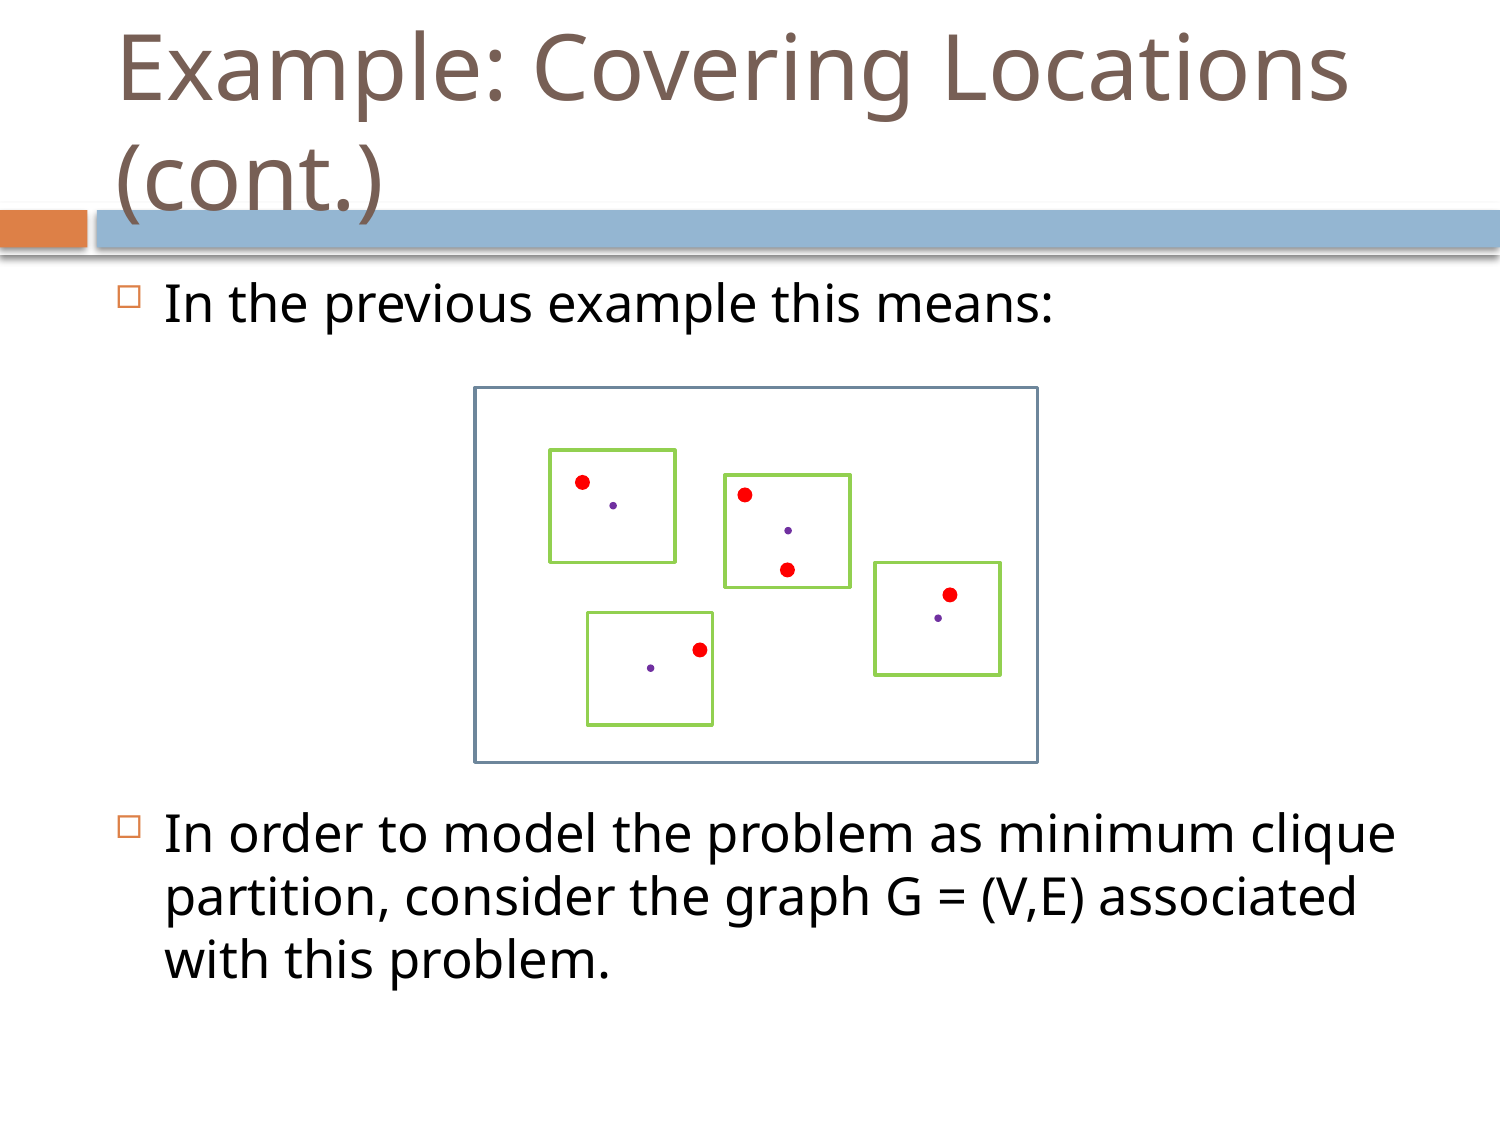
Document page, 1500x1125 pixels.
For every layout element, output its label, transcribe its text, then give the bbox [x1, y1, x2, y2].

text_box [723, 473, 852, 589]
title Example: Covering Locations (cont.) [100, 37, 1438, 200]
text_box [607, 500, 619, 511]
text_box [586, 611, 714, 727]
text_box [645, 662, 656, 674]
text_box [873, 561, 1002, 677]
list In the previous example this means: In order to model the problem as minimum clique partition, consider the graph G = (V,E) associated with this problem. [100, 262, 1438, 1000]
text_box [548, 448, 677, 564]
text_box [473, 386, 1039, 764]
text_box [932, 612, 944, 624]
